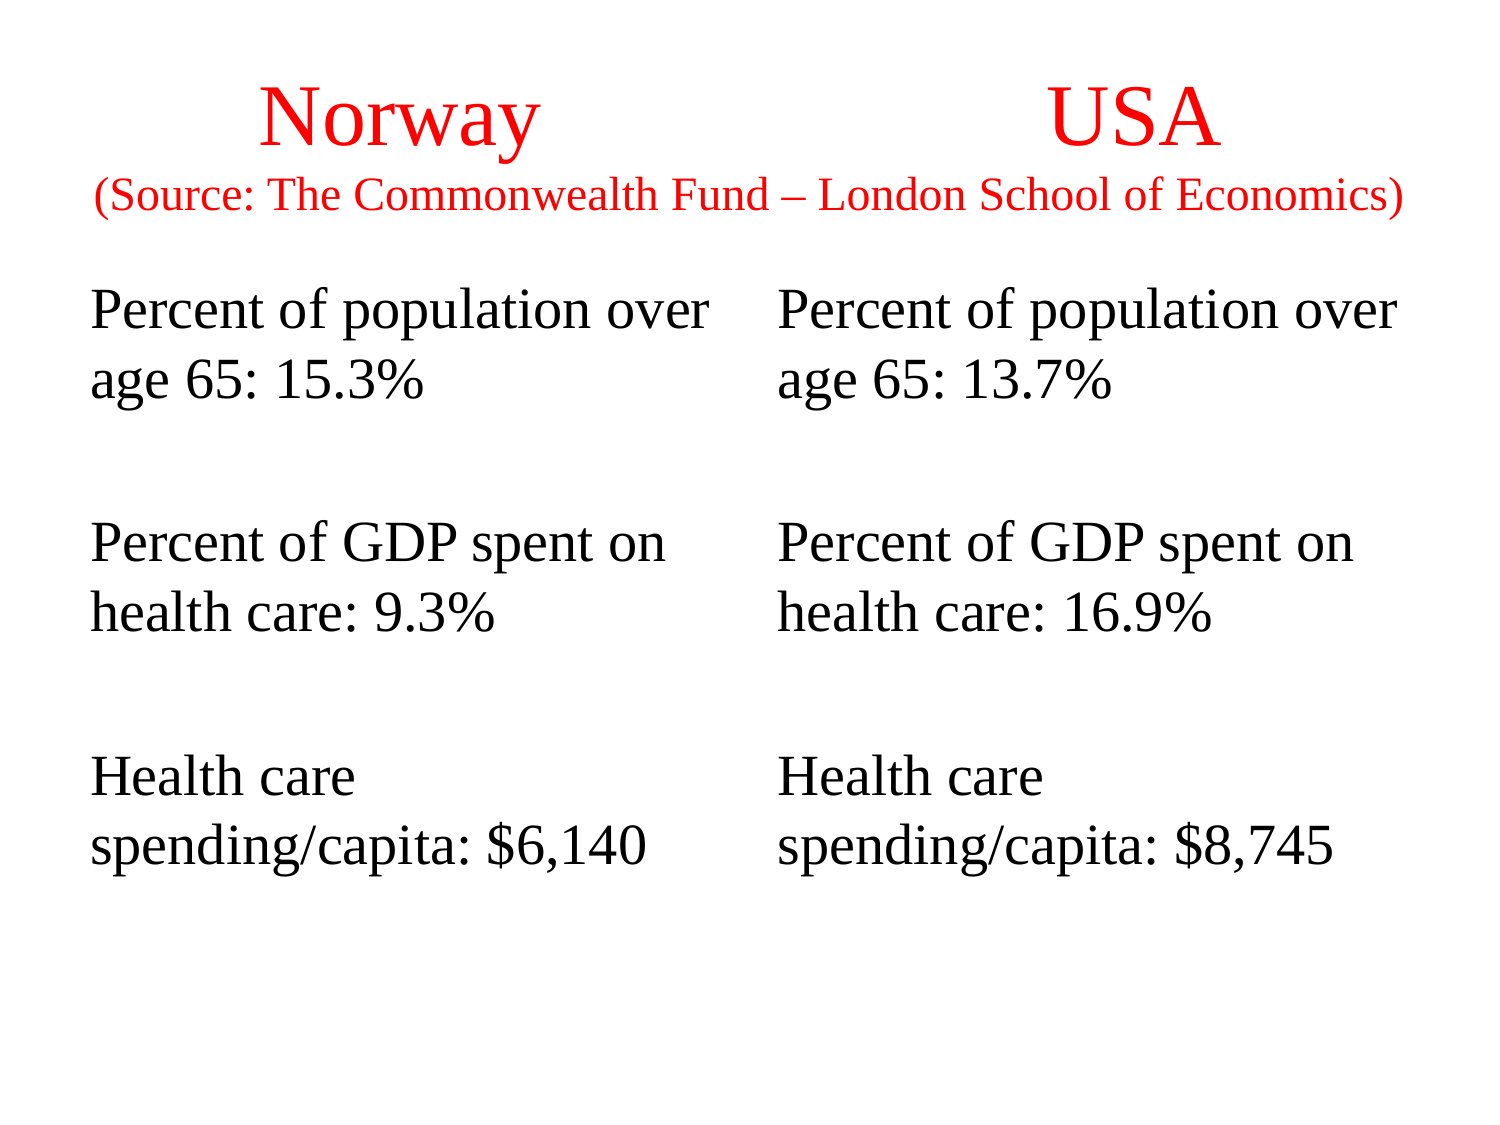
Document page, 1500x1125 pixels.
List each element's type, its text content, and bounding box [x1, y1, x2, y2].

title Norway USA (Source: The Commonwealth Fund – London School of Economics) [75, 45, 1425, 233]
list Percent of population over age 65: 13.7% Percent of GDP spent on health care: 16.9% Health care spending/capita: $8,745 [762, 262, 1425, 1005]
list Percent of population over age 65: 15.3% Percent of GDP spent on health care: 9.3% Health care spending/capita: $6,140 [75, 262, 738, 1005]
